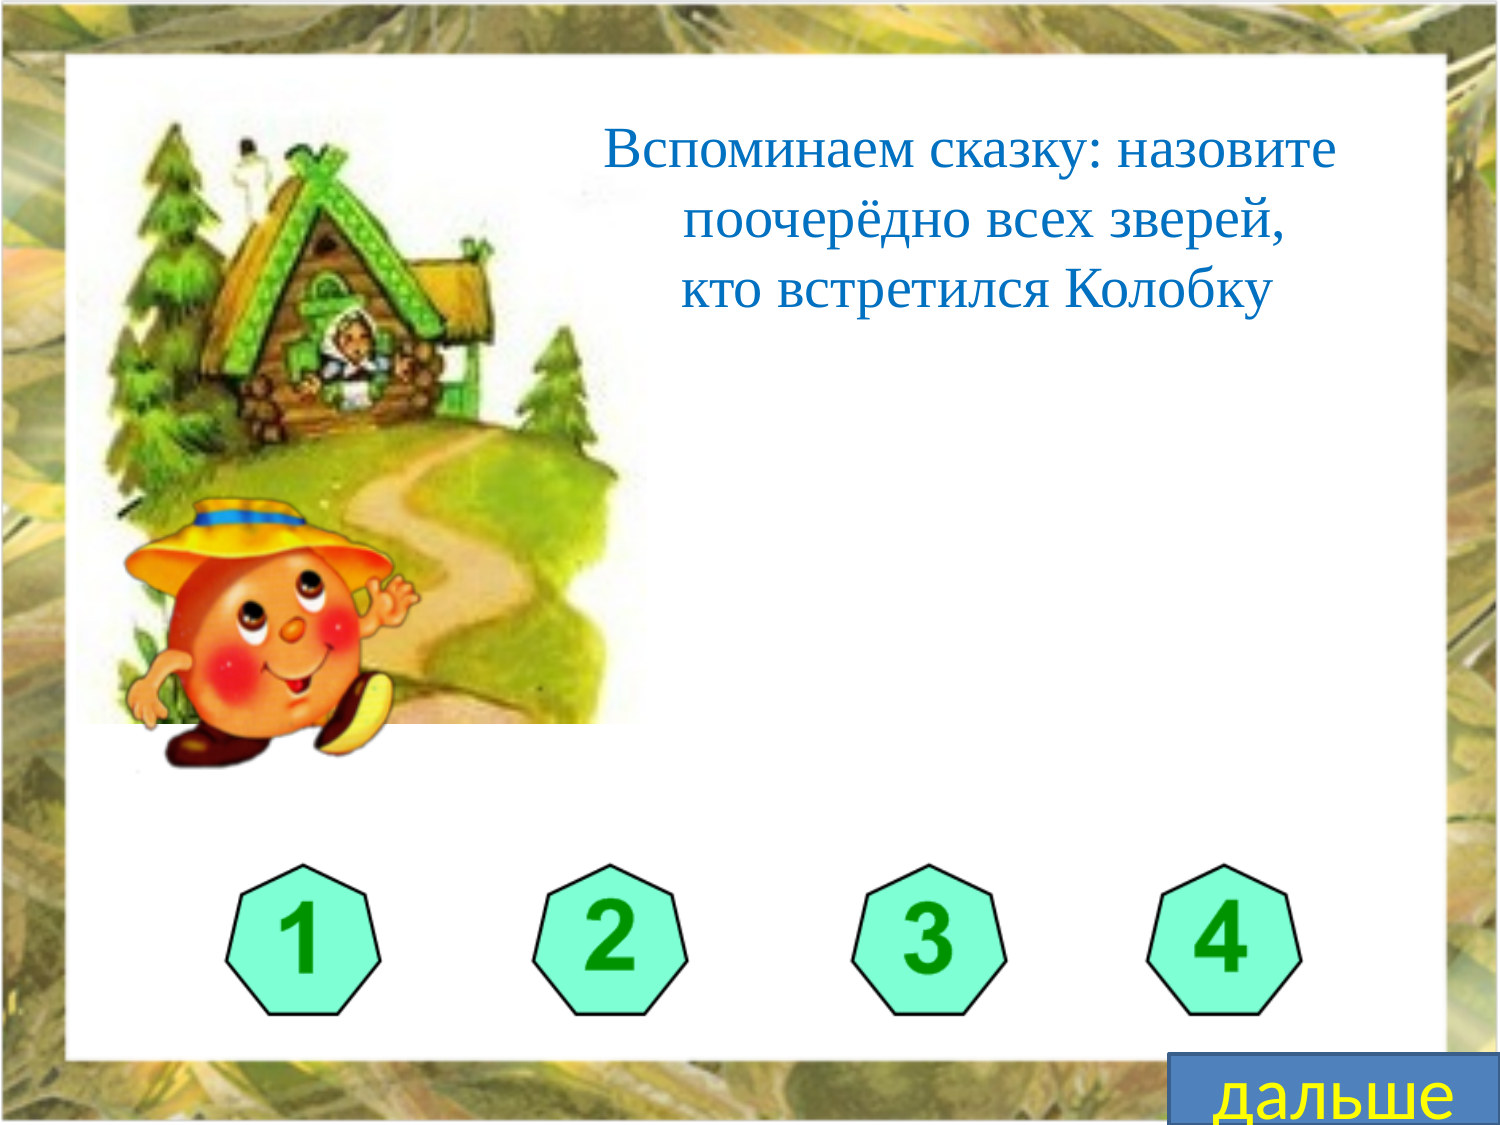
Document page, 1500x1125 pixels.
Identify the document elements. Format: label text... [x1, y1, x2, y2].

text_box Вспоминаем сказку: назовите поочерёдно всех зверей, кто встретился Колобку [651, 101, 1367, 327]
picture [0, 0, 1500, 1125]
text_box дальше [1167, 1052, 1500, 1125]
